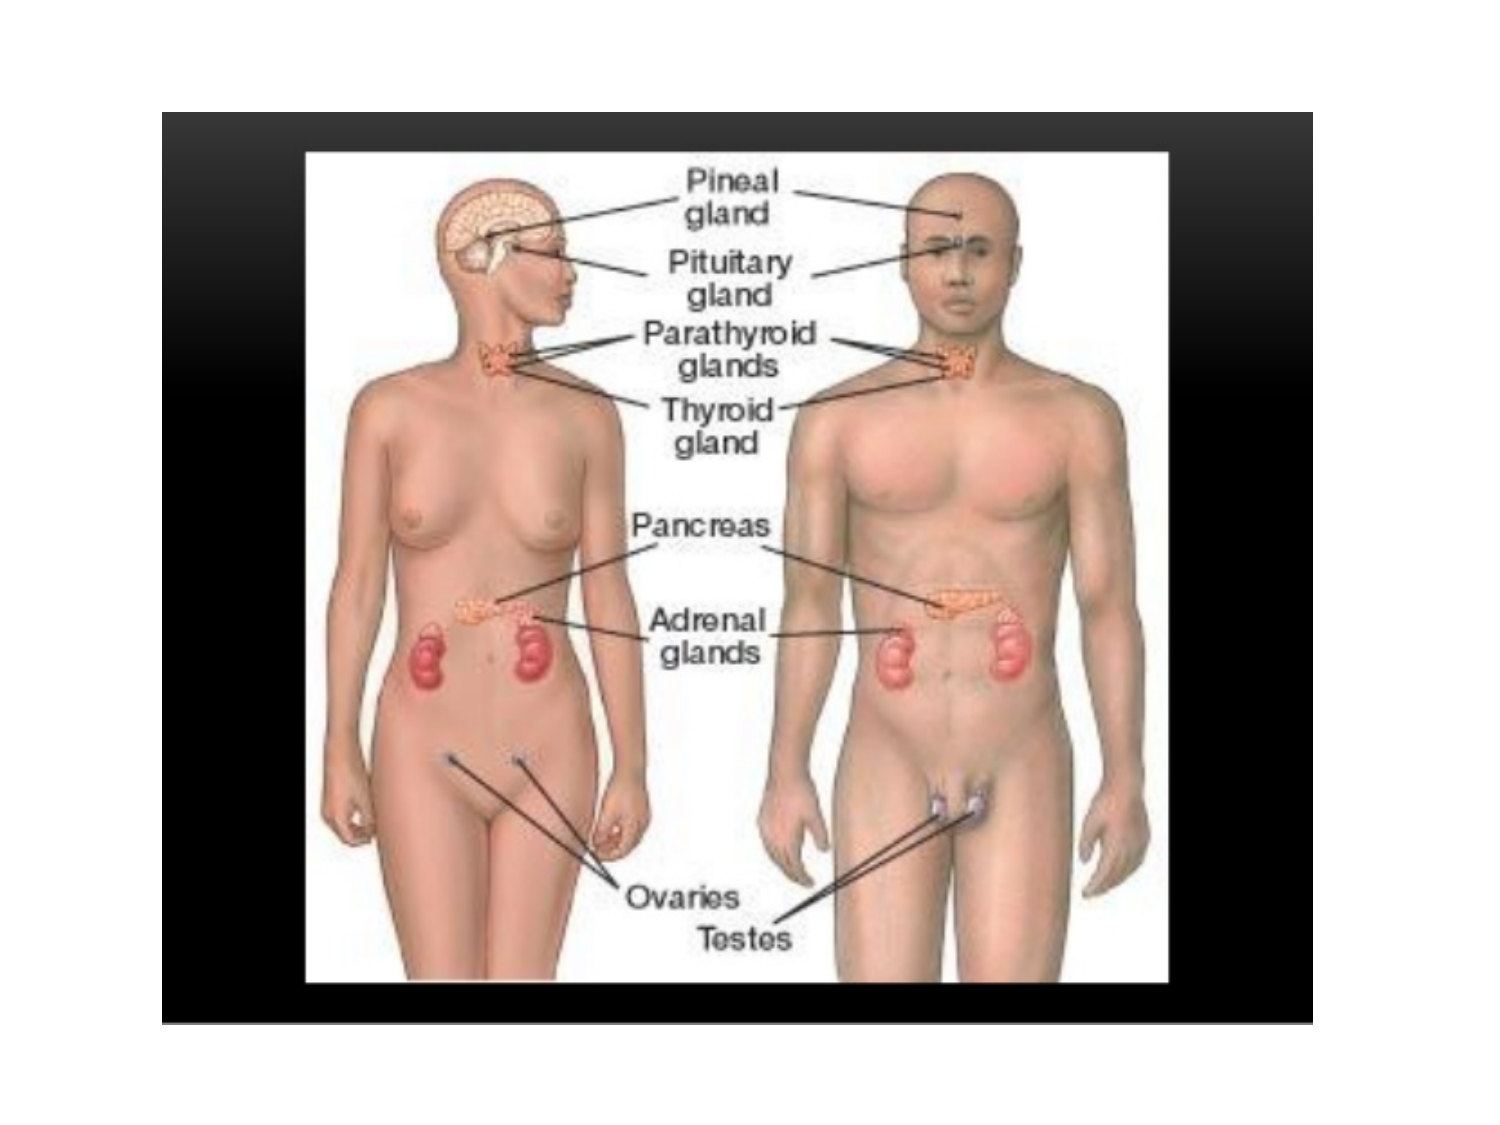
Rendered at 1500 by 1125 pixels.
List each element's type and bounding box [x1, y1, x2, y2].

picture [162, 112, 1313, 1026]
